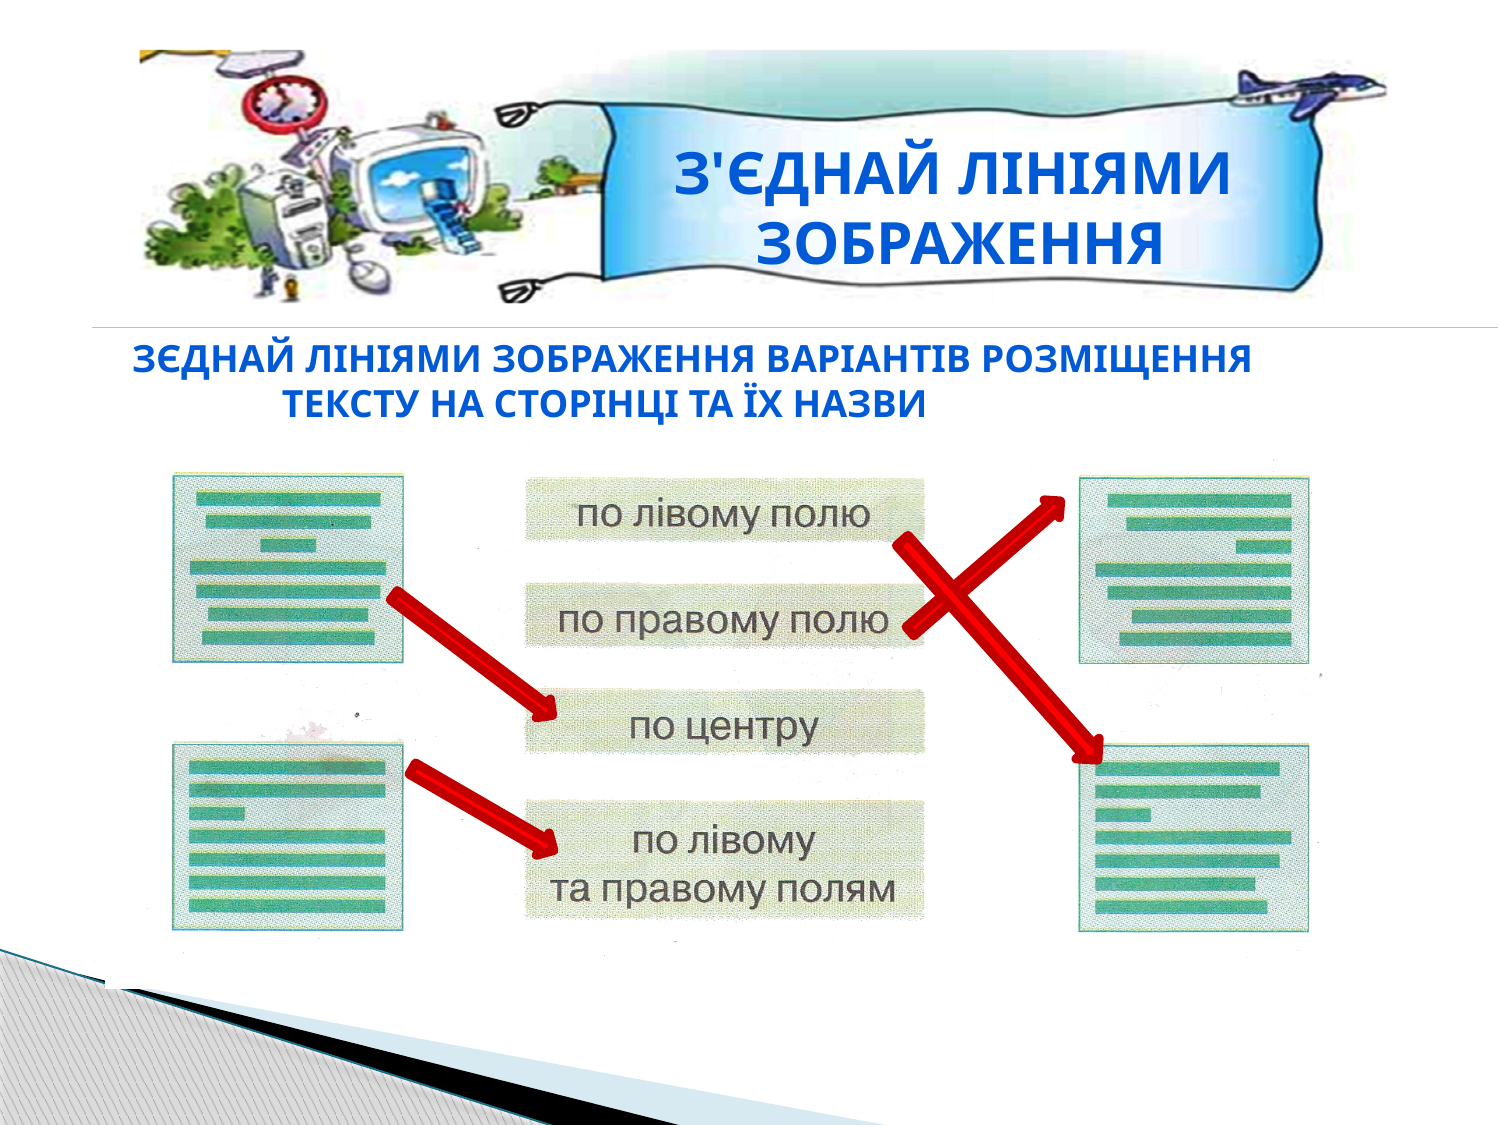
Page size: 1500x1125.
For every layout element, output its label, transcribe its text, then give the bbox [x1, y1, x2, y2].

text_box Зєднай лініями зображення варіантів розміщення тексту на сторінці та їх назви [117, 340, 1407, 433]
picture [105, 433, 1351, 989]
picture [91, 34, 1500, 329]
